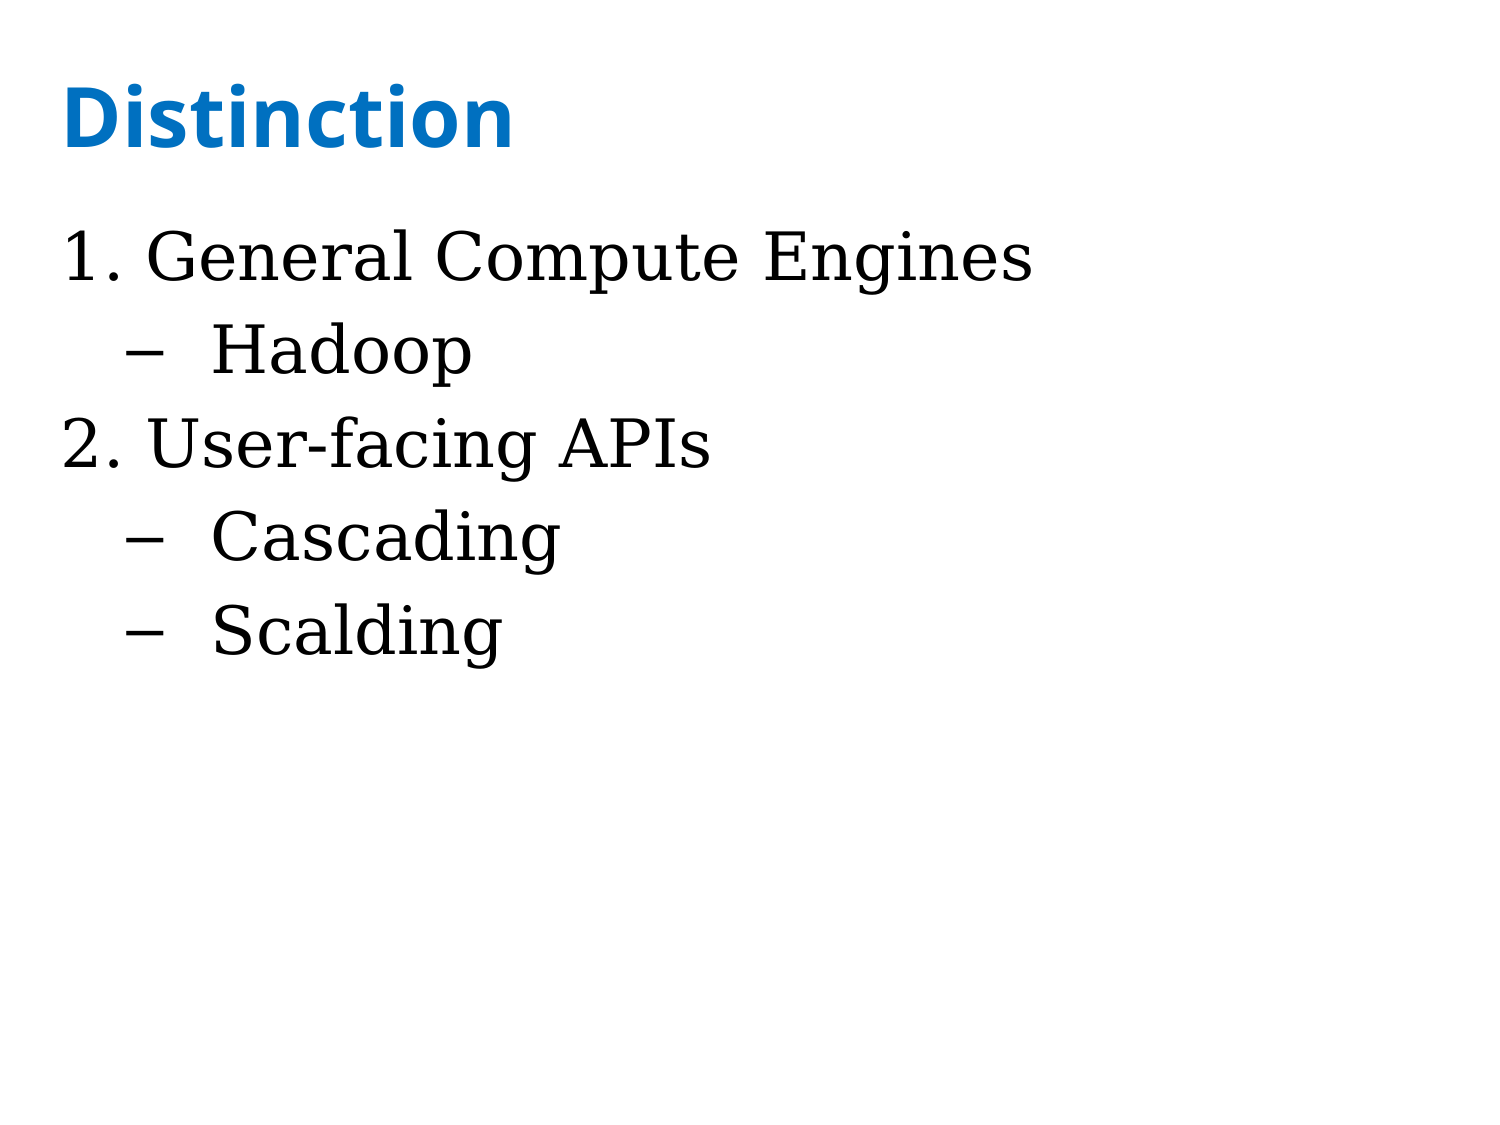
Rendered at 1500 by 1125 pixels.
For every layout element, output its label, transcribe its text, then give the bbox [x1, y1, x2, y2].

list General Compute Engines Hadoop User-facing APIs Cascading Scalding [45, 206, 1465, 1043]
title Distinction [45, 47, 1465, 180]
